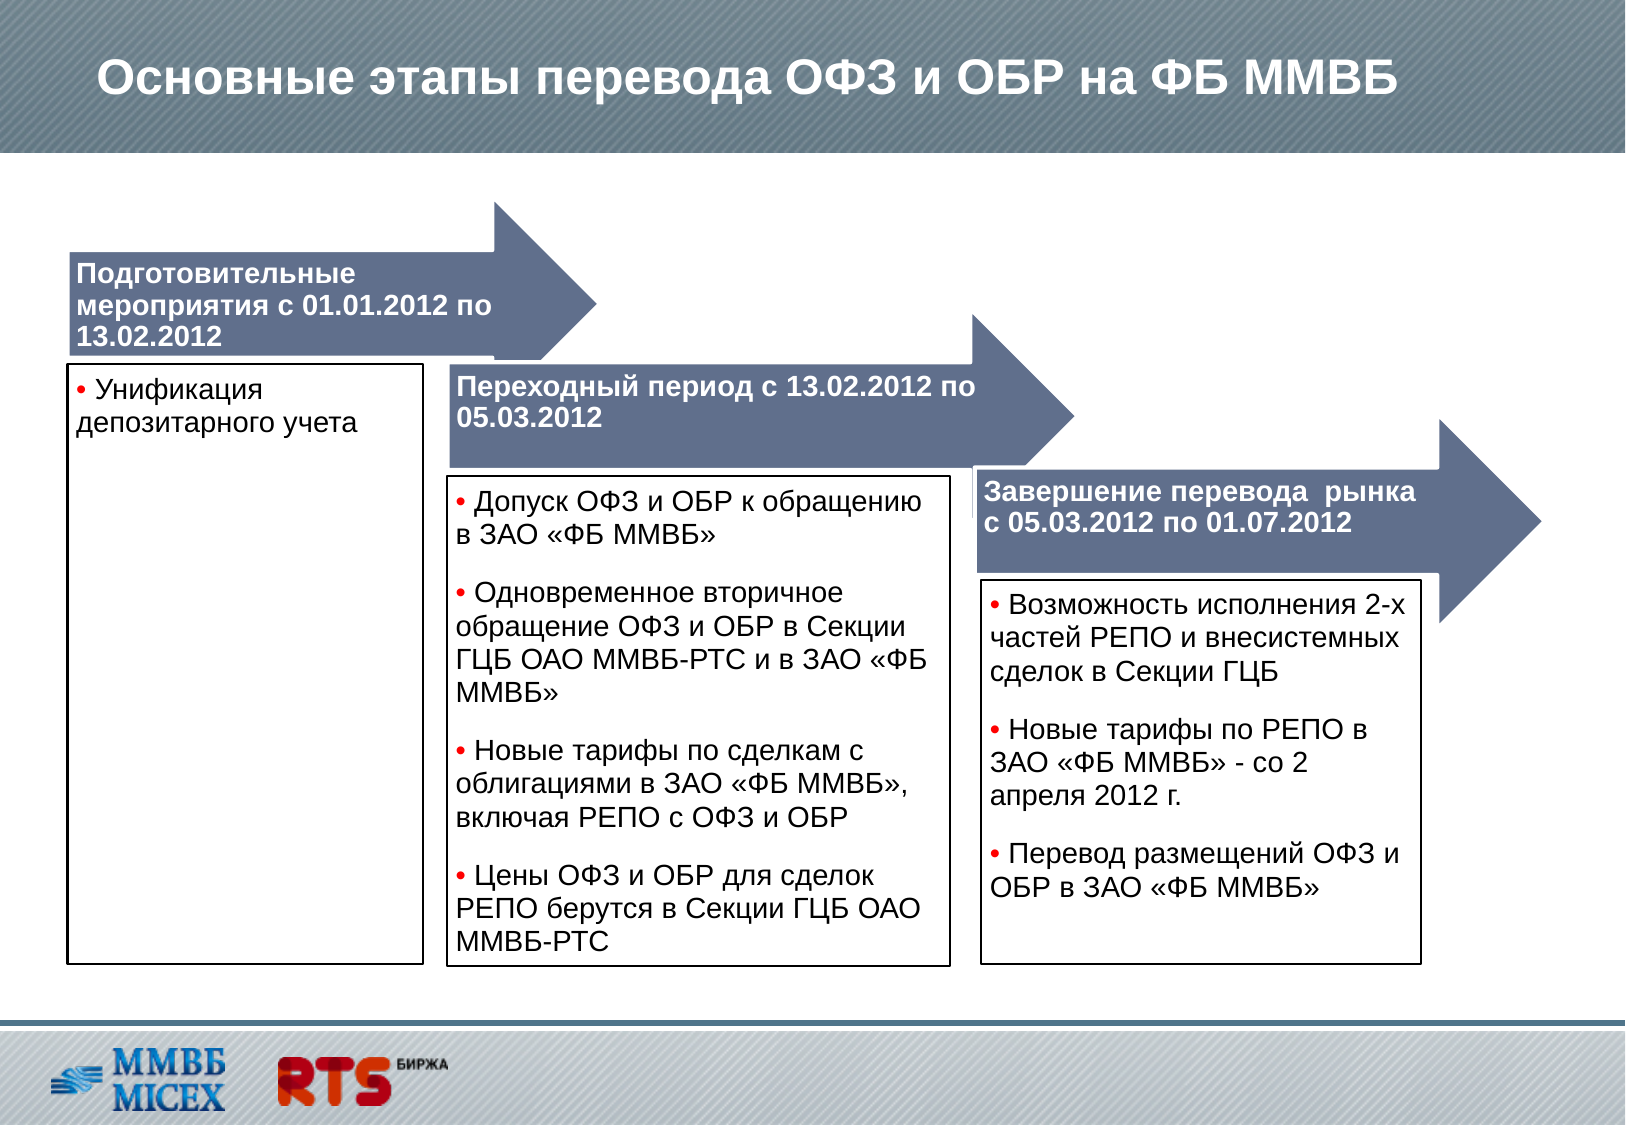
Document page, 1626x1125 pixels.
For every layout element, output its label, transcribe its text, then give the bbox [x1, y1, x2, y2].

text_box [62, 195, 1549, 1012]
picture [0, 0, 1626, 153]
title Основные этапы перевода ОФЗ и ОБР на ФБ ММВБ [80, 0, 1544, 150]
picture [0, 1031, 1626, 1125]
